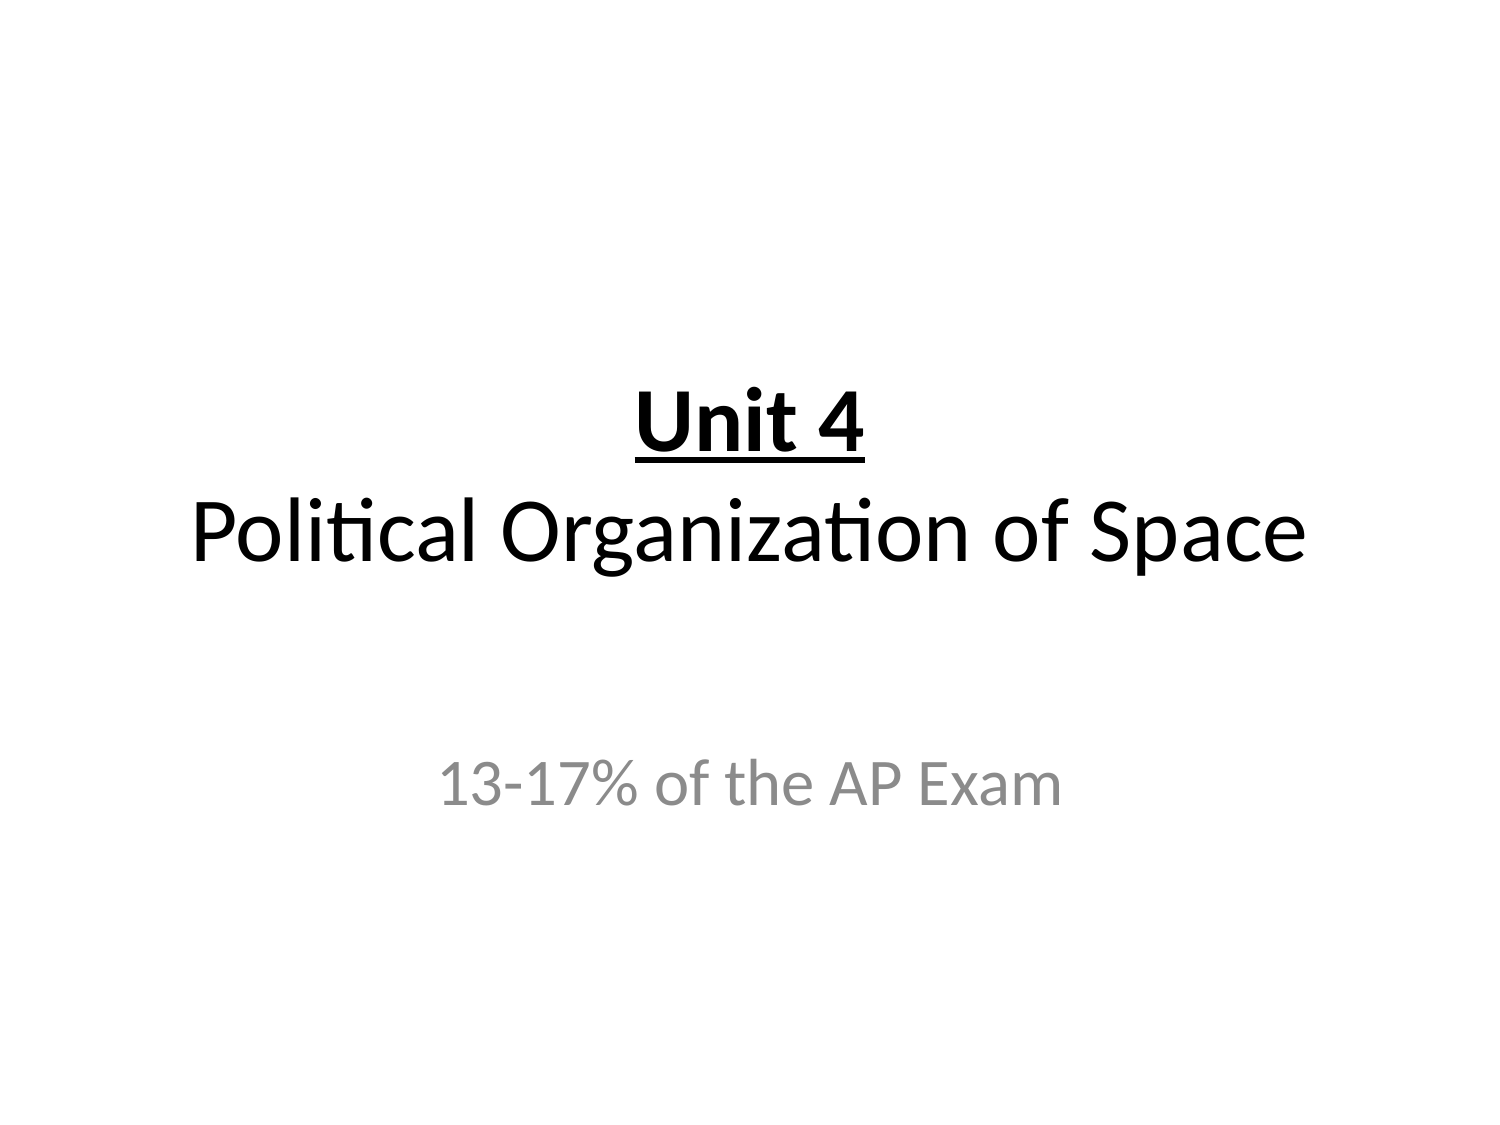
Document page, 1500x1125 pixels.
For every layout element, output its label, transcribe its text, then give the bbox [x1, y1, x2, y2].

title Unit 4 Political Organization of Space [112, 349, 1388, 591]
subtitle 13-17% of the AP Exam [225, 637, 1275, 925]
